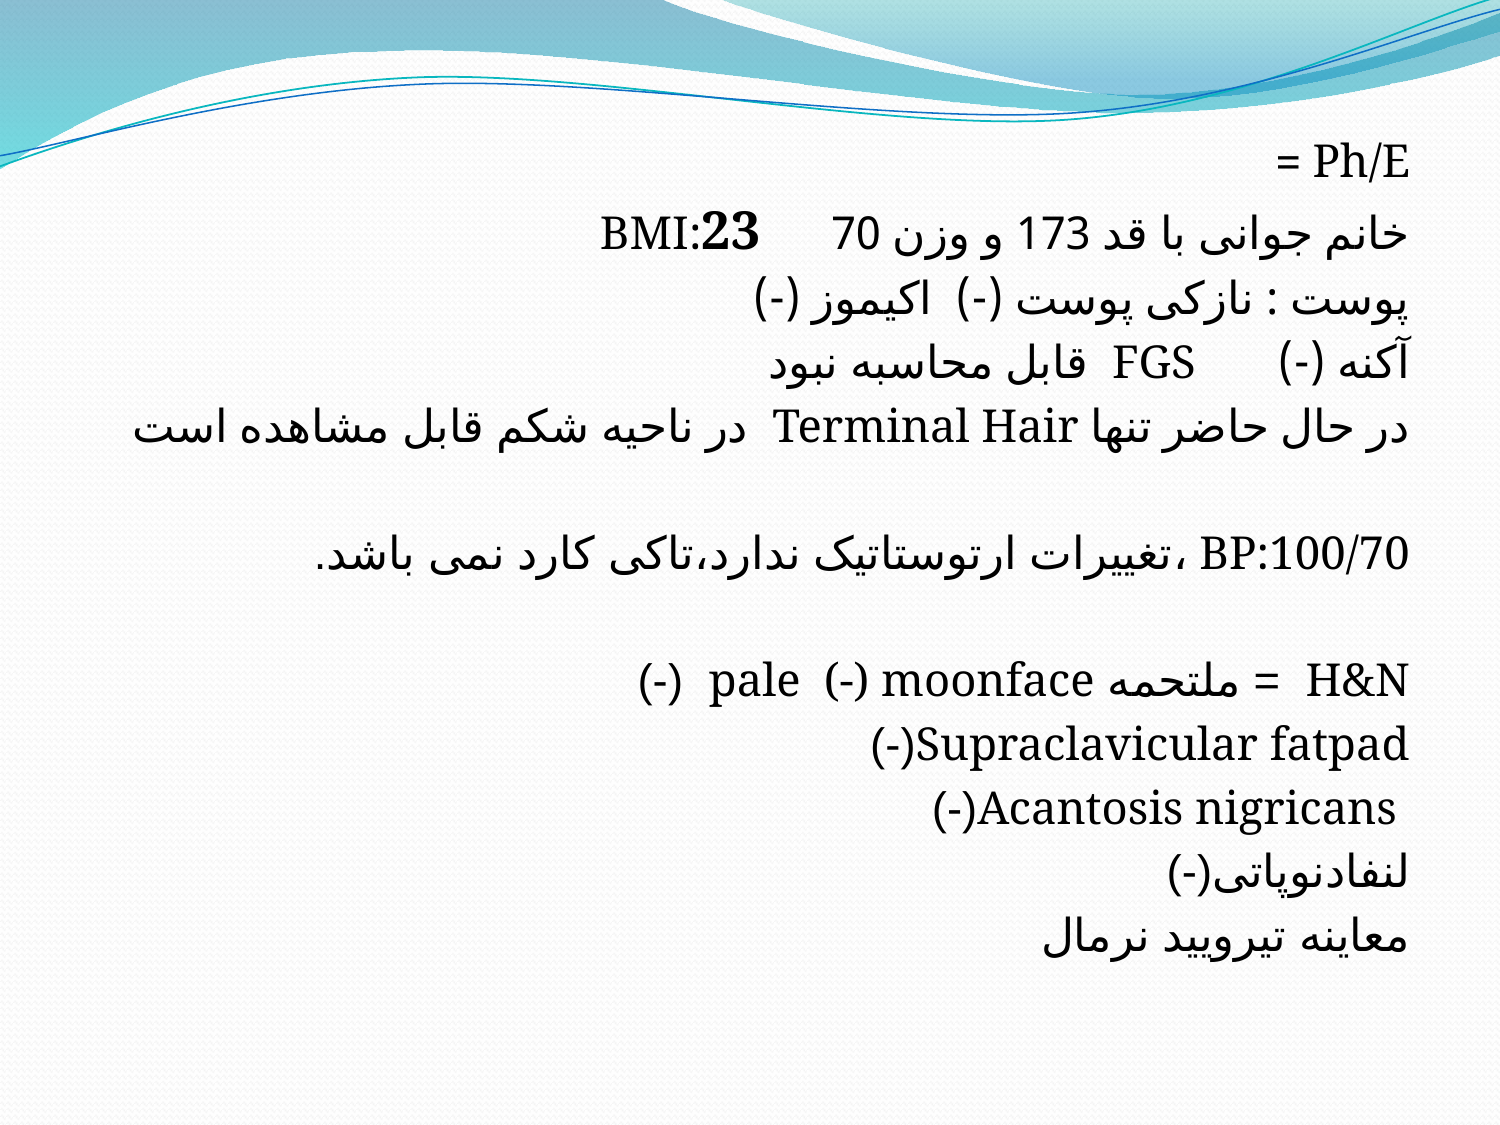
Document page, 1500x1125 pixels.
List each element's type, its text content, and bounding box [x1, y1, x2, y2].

list Ph/E = خانم جوانی با قد 173 و وزن 70 BMI:23 پوست : نازکی پوست (-) اکیموز (-) آکنه (-) FGS قابل محاسبه نبود در حال حاضر تنها Terminal Hair در ناحیه شکم قابل مشاهده است BP:100/70 ،تغییرات ارتوستاتیک ندارد،تاکی کارد نمی باشد. H&N = ملتحمه pale (-) moonface (-) Supraclavicular fatpad(-) Acantosis nigricans(-) لنفادنوپاتی(-) معاینه تیرویید نرمال [75, 125, 1425, 1038]
